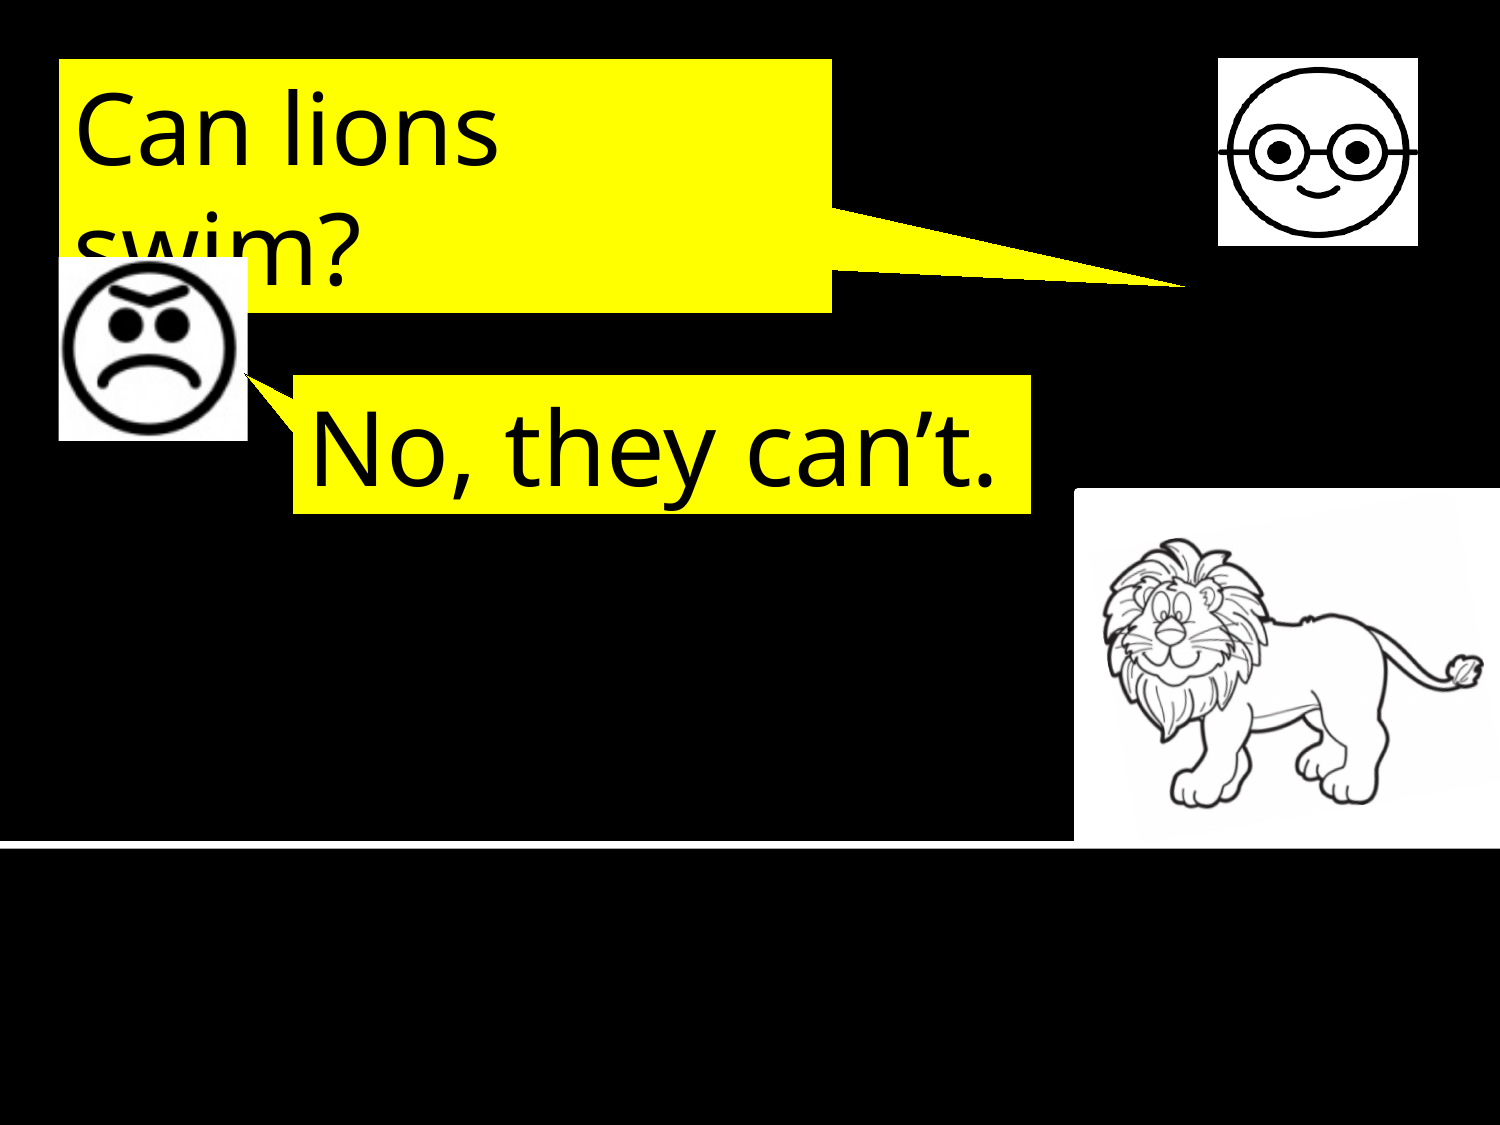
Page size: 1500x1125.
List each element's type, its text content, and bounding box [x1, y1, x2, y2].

text_box [1074, 488, 1500, 848]
text_box No, they can’t. [252, 374, 1032, 515]
picture [58, 257, 248, 441]
text_box Can lions swim? [58, 58, 1196, 314]
picture [1218, 58, 1418, 247]
picture [1089, 490, 1500, 843]
